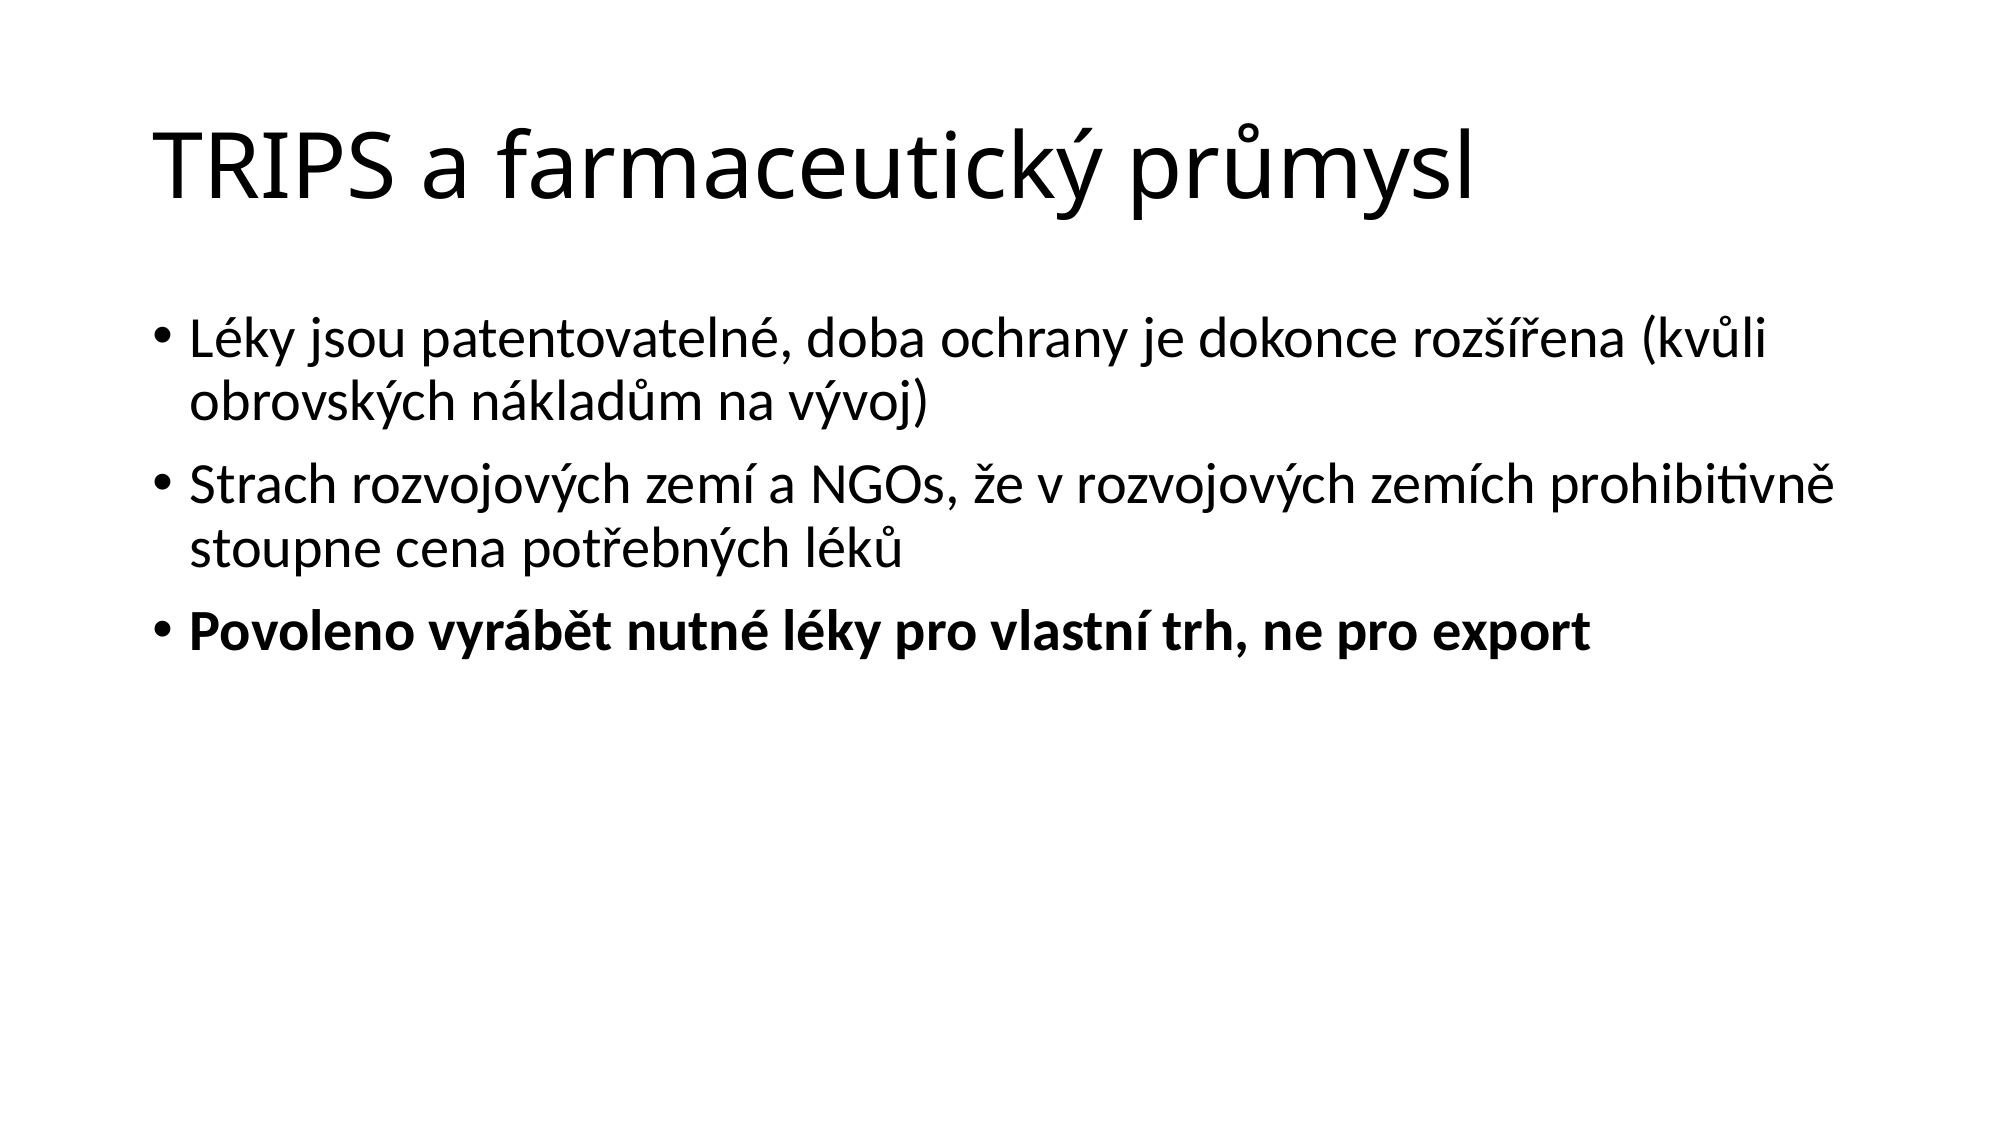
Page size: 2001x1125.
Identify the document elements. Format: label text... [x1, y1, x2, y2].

list Léky jsou patentovatelné, doba ochrany je dokonce rozšířena (kvůli obrovských nákladům na vývoj) Strach rozvojových zemí a NGOs, že v rozvojových zemích prohibitivně stoupne cena potřebných léků Povoleno vyrábět nutné léky pro vlastní trh, ne pro export [137, 299, 1863, 1014]
title TRIPS a farmaceutický průmysl [137, 59, 1863, 278]
